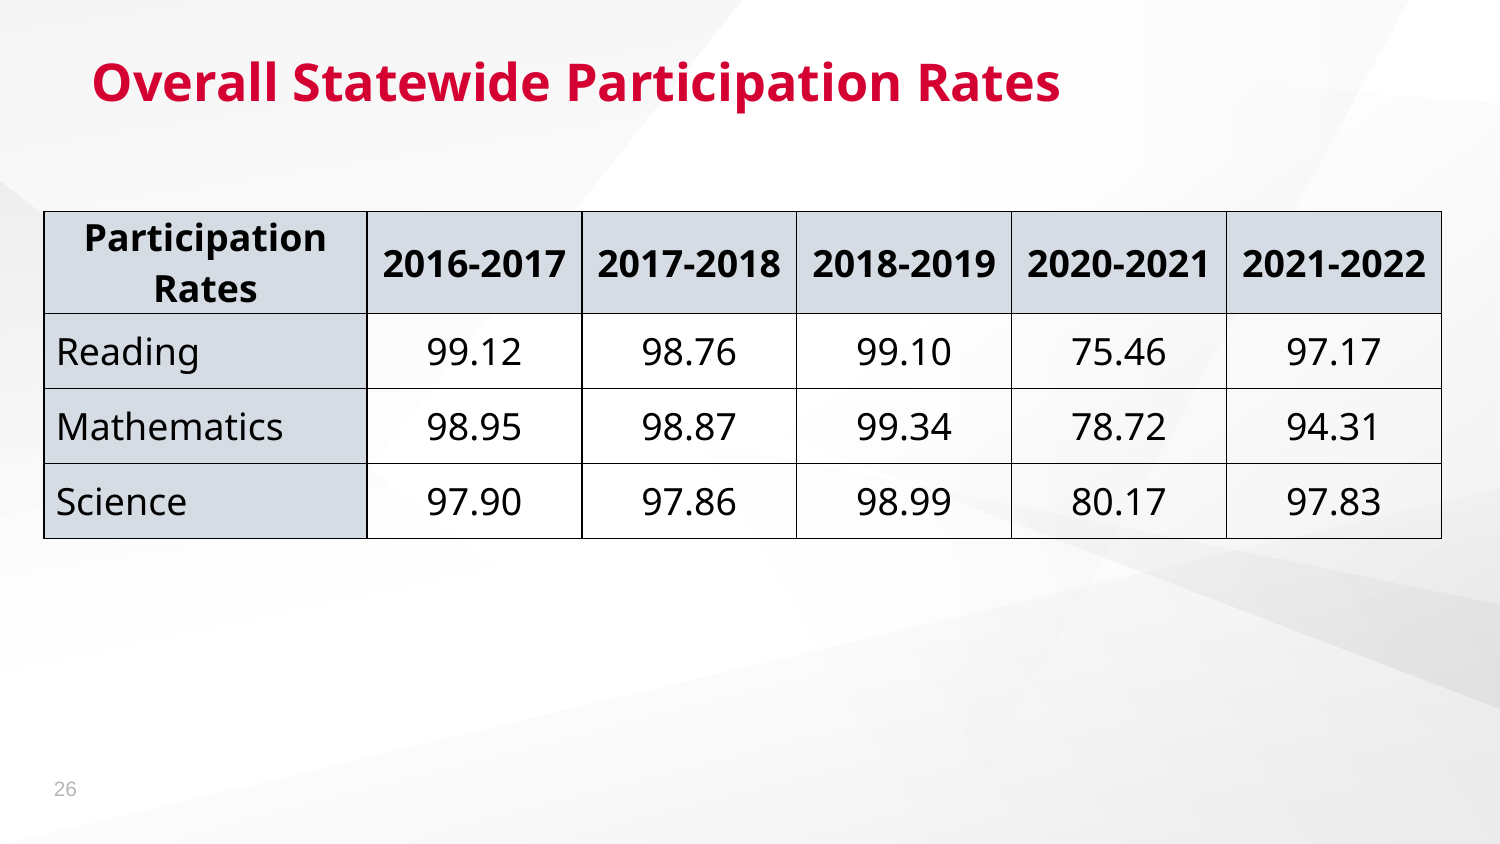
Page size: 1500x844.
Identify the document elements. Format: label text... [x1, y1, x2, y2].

table_cell Science [45, 464, 366, 538]
picture [0, 0, 1500, 844]
table_cell 94.31 [1227, 389, 1441, 463]
table_header 2018-2019 [797, 212, 1011, 313]
slide_number 26 [38, 755, 129, 821]
table_header 2017-2018 [583, 212, 796, 313]
table_cell 97.17 [1227, 314, 1441, 388]
table_cell Reading [45, 314, 366, 388]
table_header Participation Rates [45, 212, 366, 313]
table_cell 98.76 [583, 314, 796, 388]
table_header 2020-2021 [1012, 212, 1226, 313]
table_cell 99.12 [368, 314, 581, 388]
table_cell 75.46 [1012, 314, 1226, 388]
table_cell 98.99 [797, 464, 1011, 538]
table_cell 99.34 [797, 389, 1011, 463]
table_header 2021-2022 [1227, 212, 1441, 313]
table_cell Mathematics [45, 389, 366, 463]
table_cell 98.87 [583, 389, 796, 463]
table_cell 78.72 [1012, 389, 1226, 463]
table_header 2016-2017 [368, 212, 581, 313]
table_cell 99.10 [797, 314, 1011, 388]
table_cell 97.90 [368, 464, 581, 538]
table_cell 97.83 [1227, 464, 1441, 538]
title Overall Statewide Participation Rates [76, 34, 1475, 129]
table_cell 98.95 [368, 389, 581, 463]
table_cell 97.86 [583, 464, 796, 538]
table_cell 80.17 [1012, 464, 1226, 538]
